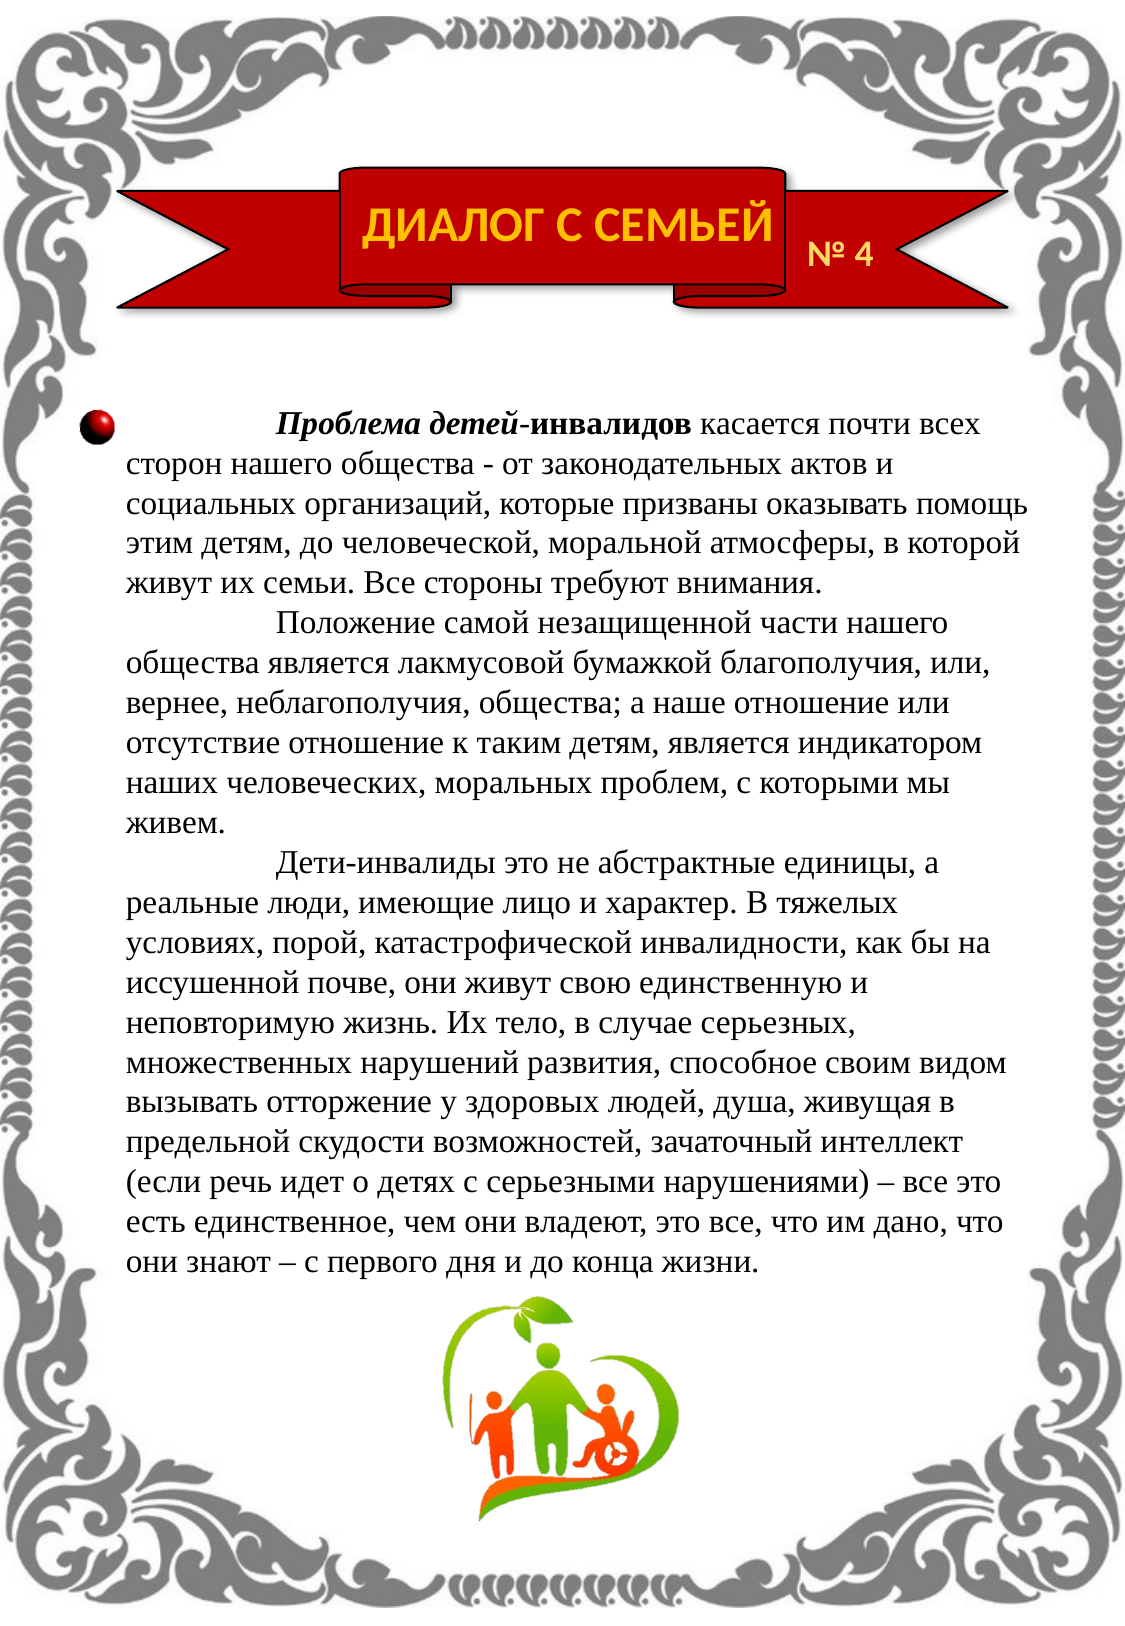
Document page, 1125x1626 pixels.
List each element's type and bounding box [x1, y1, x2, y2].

text_box [116, 167, 1009, 308]
picture [0, 16, 1125, 1608]
